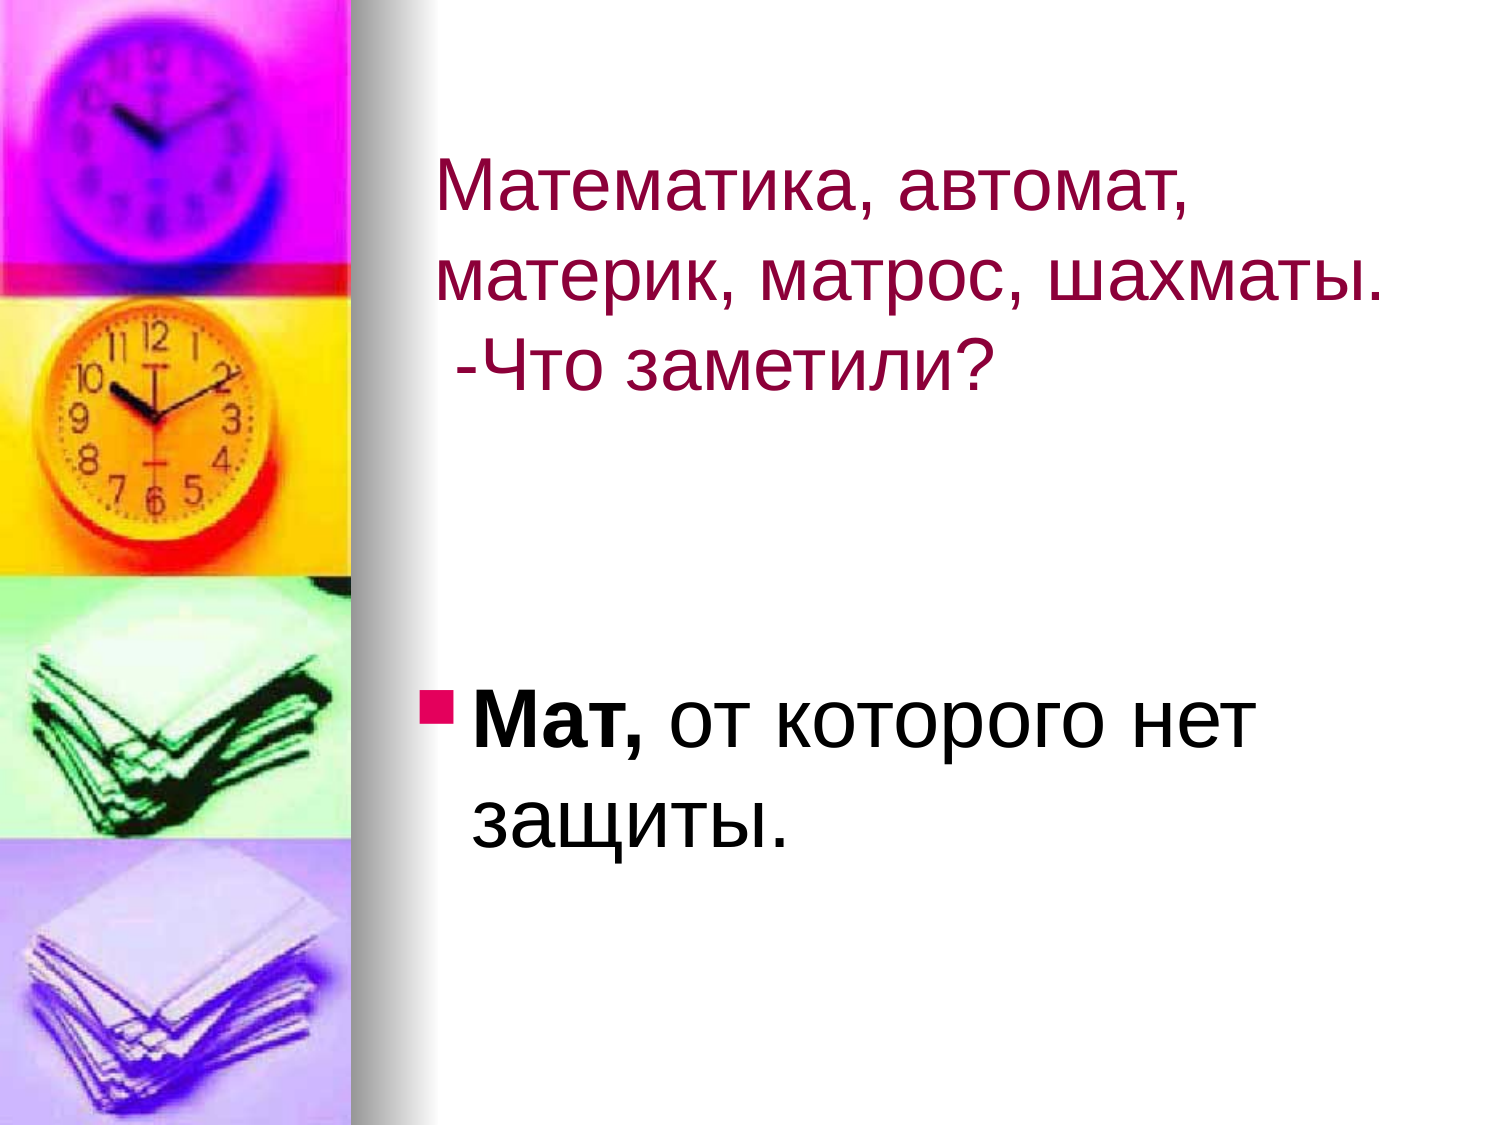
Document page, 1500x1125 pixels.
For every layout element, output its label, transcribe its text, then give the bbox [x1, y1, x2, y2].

list Мат, от которого нет защиты. [399, 657, 1450, 1000]
picture [0, 0, 351, 1125]
title Математика, автомат, материк, матрос, шахматы. -Что заметили? [419, 37, 1450, 504]
